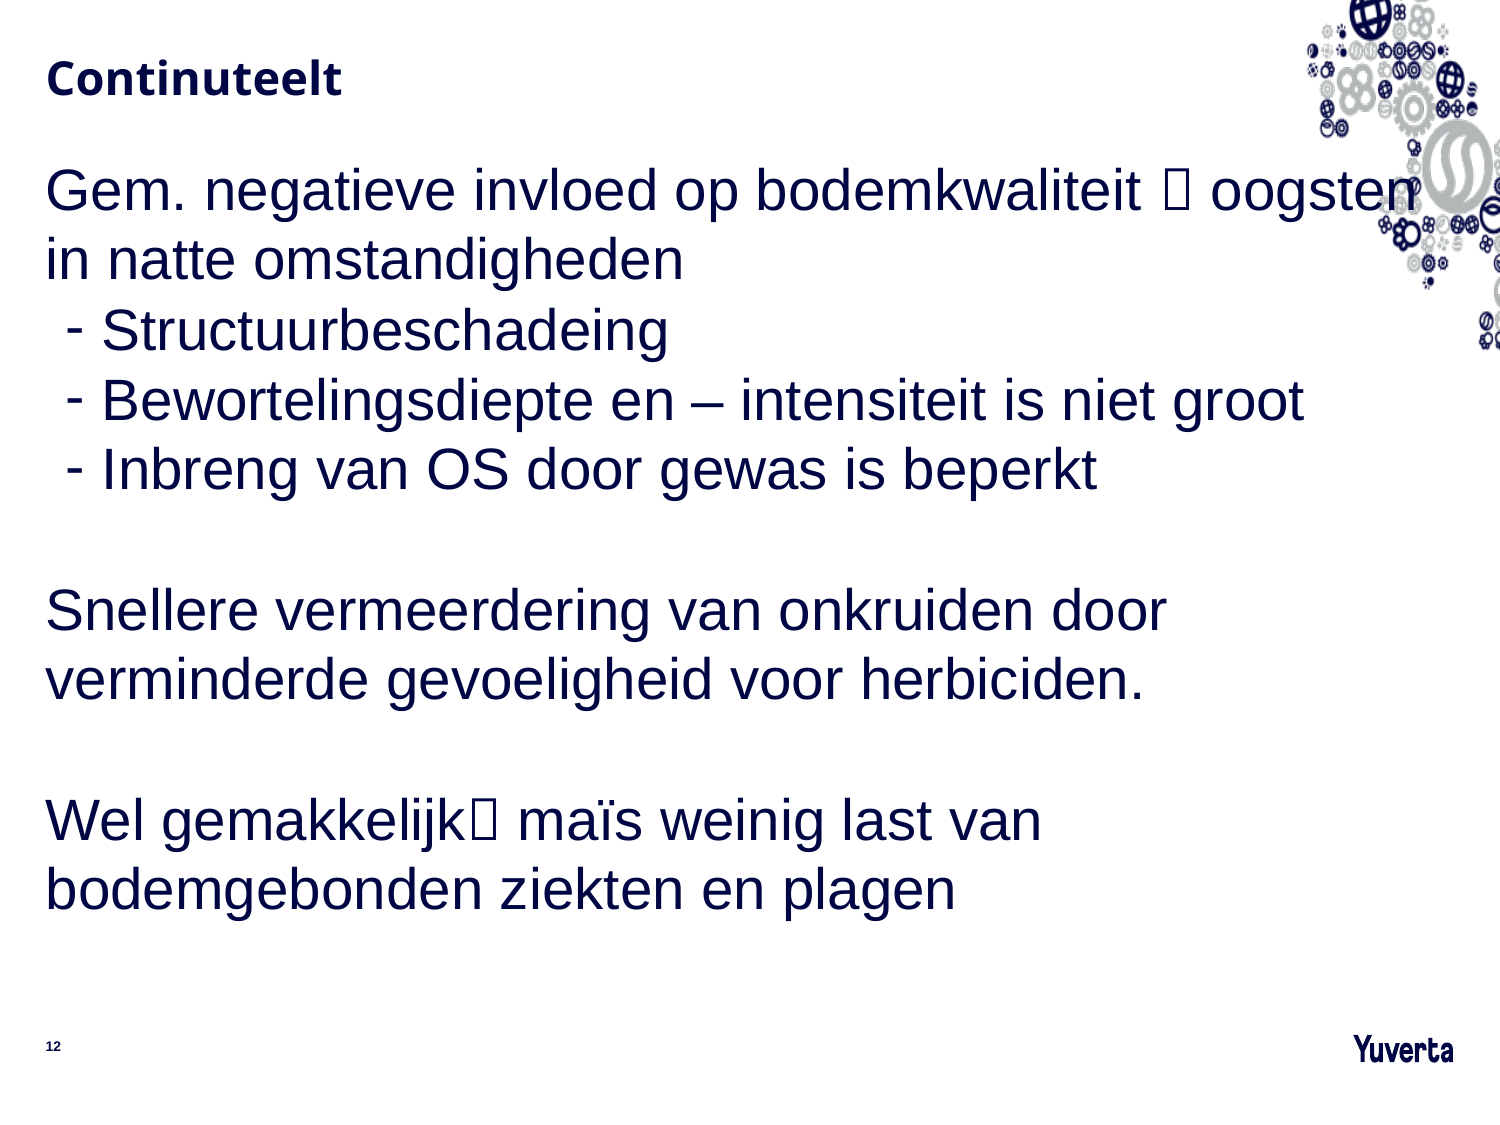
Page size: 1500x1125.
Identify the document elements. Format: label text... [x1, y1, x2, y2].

list Gem. negatieve invloed op bodemkwaliteit  oogsten in natte omstandigheden Structuurbeschadeing Bewortelingsdiepte en – intensiteit is niet groot Inbreng van OS door gewas is beperkt Snellere vermeerdering van onkruiden door verminderde gevoeligheid voor herbiciden. Wel gemakkelijk maïs weinig last van bodemgebonden ziekten en plagen [45, 151, 1455, 877]
picture [0, 0, 1500, 1125]
title Continuteelt [45, 48, 1290, 151]
slide_number 12 [45, 1037, 85, 1073]
